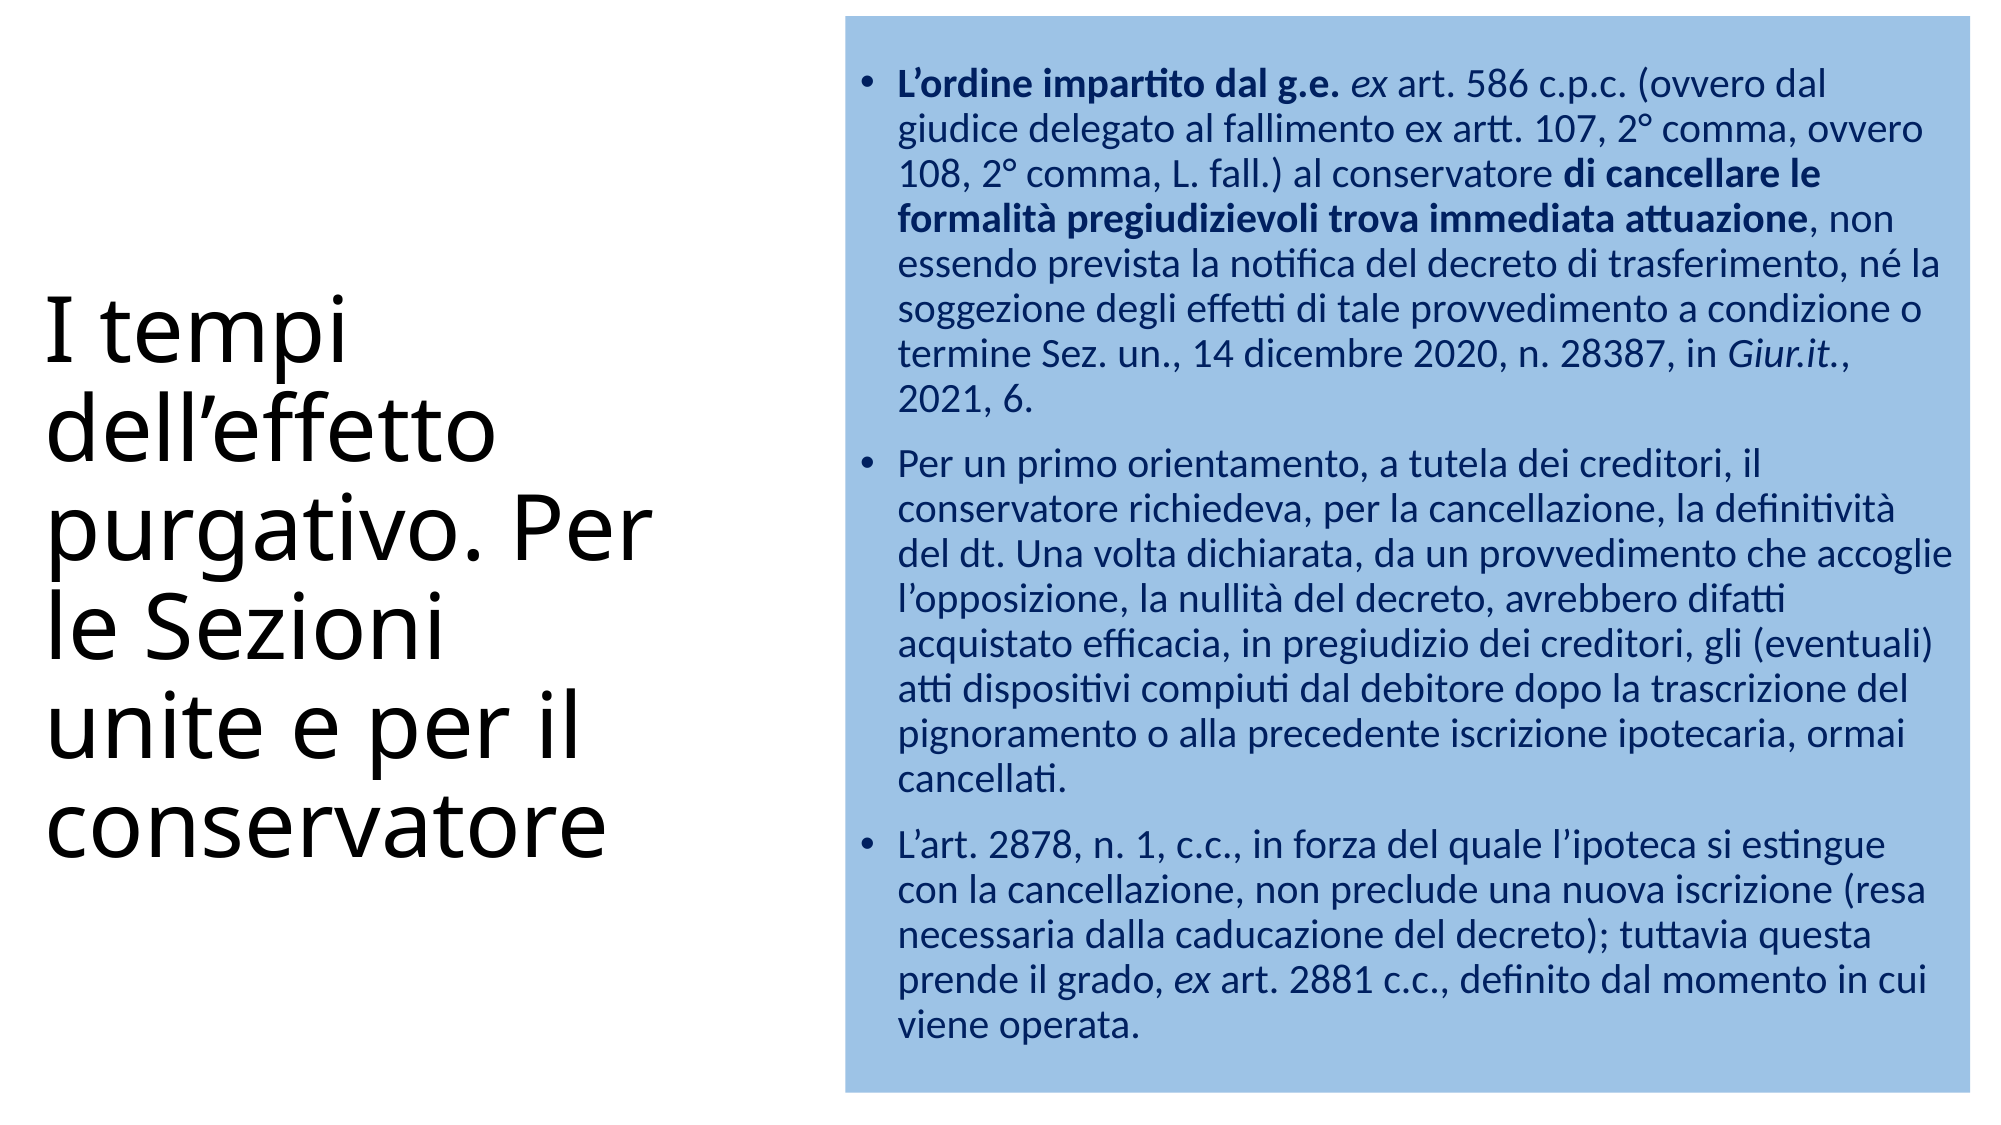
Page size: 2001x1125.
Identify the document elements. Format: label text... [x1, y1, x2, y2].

title I tempi dell’effetto purgativo. Per le Sezioni unite e per il conservatore [29, 185, 707, 975]
list L’ordine impartito dal g.e. ex art. 586 c.p.c. (ovvero dal giudice delegato al fallimento ex artt. 107, 2° comma, ovvero 108, 2° comma, L. fall.) al conservatore di cancellare le formalità pregiudizievoli trova immediata attuazione, non essendo prevista la notifica del decreto di trasferimento, né la soggezione degli effetti di tale provvedimento a condizione o termine Sez. un., 14 dicembre 2020, n. 28387, in Giur.it., 2021, 6. Per un primo orientamento, a tutela dei creditori, il conservatore richiedeva, per la cancellazione, la definitività del dt. Una volta dichiarata, da un provvedimento che accoglie l’opposizione, la nullità del decreto, avrebbero difatti acquistato efficacia, in pregiudizio dei creditori, gli (eventuali) atti dispositivi compiuti dal debitore dopo la trascrizione del pignoramento o alla precedente iscrizione ipotecaria, ormai cancellati. L’art. 2878, n. 1, c.c., in forza del quale l’ipoteca si estingue con la cancellazione, non preclude una nuova iscrizione (resa necessaria dalla caducazione del decreto); tuttavia questa prende il grado, ex art. 2881 c.c., definito dal momento in cui viene operata. [845, 16, 1971, 1093]
